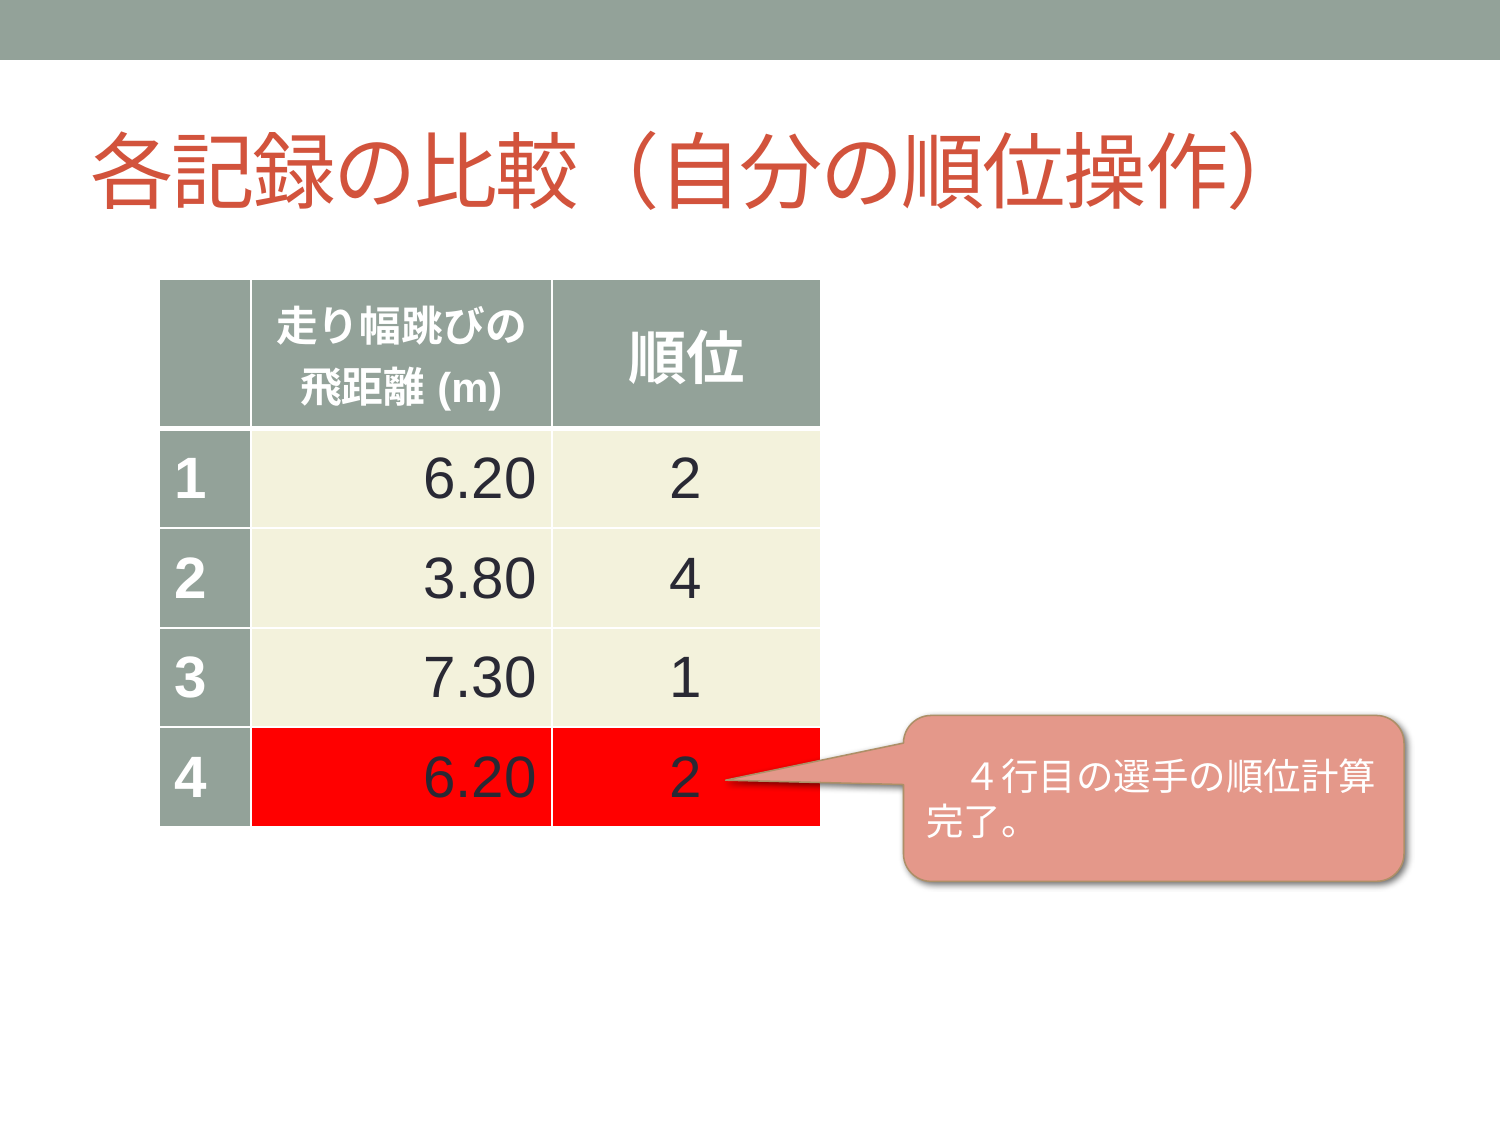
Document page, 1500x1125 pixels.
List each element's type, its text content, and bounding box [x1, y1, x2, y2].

table_cell 4 [553, 529, 820, 627]
table_cell 7.30 [252, 629, 551, 726]
table_cell 6.20 [252, 728, 551, 826]
table_cell 1 [553, 629, 820, 726]
table_cell 1 [160, 431, 250, 527]
table_cell 2 [160, 529, 250, 627]
title 各記録の比較（自分の順位操作） [75, 87, 1425, 250]
table_cell 2 [553, 431, 820, 527]
table_cell 3.80 [252, 529, 551, 627]
table_header 走り幅跳びの 飛距離(m) [252, 280, 551, 426]
table_cell 3 [160, 629, 250, 726]
table_cell 4 [160, 728, 250, 826]
table_cell 6.20 [252, 431, 551, 527]
text_box ４行目の選手の順位計算完了。 [724, 714, 1405, 883]
table_cell 2 [553, 728, 820, 826]
table_header 順位 [553, 280, 820, 426]
table_header [160, 280, 250, 426]
